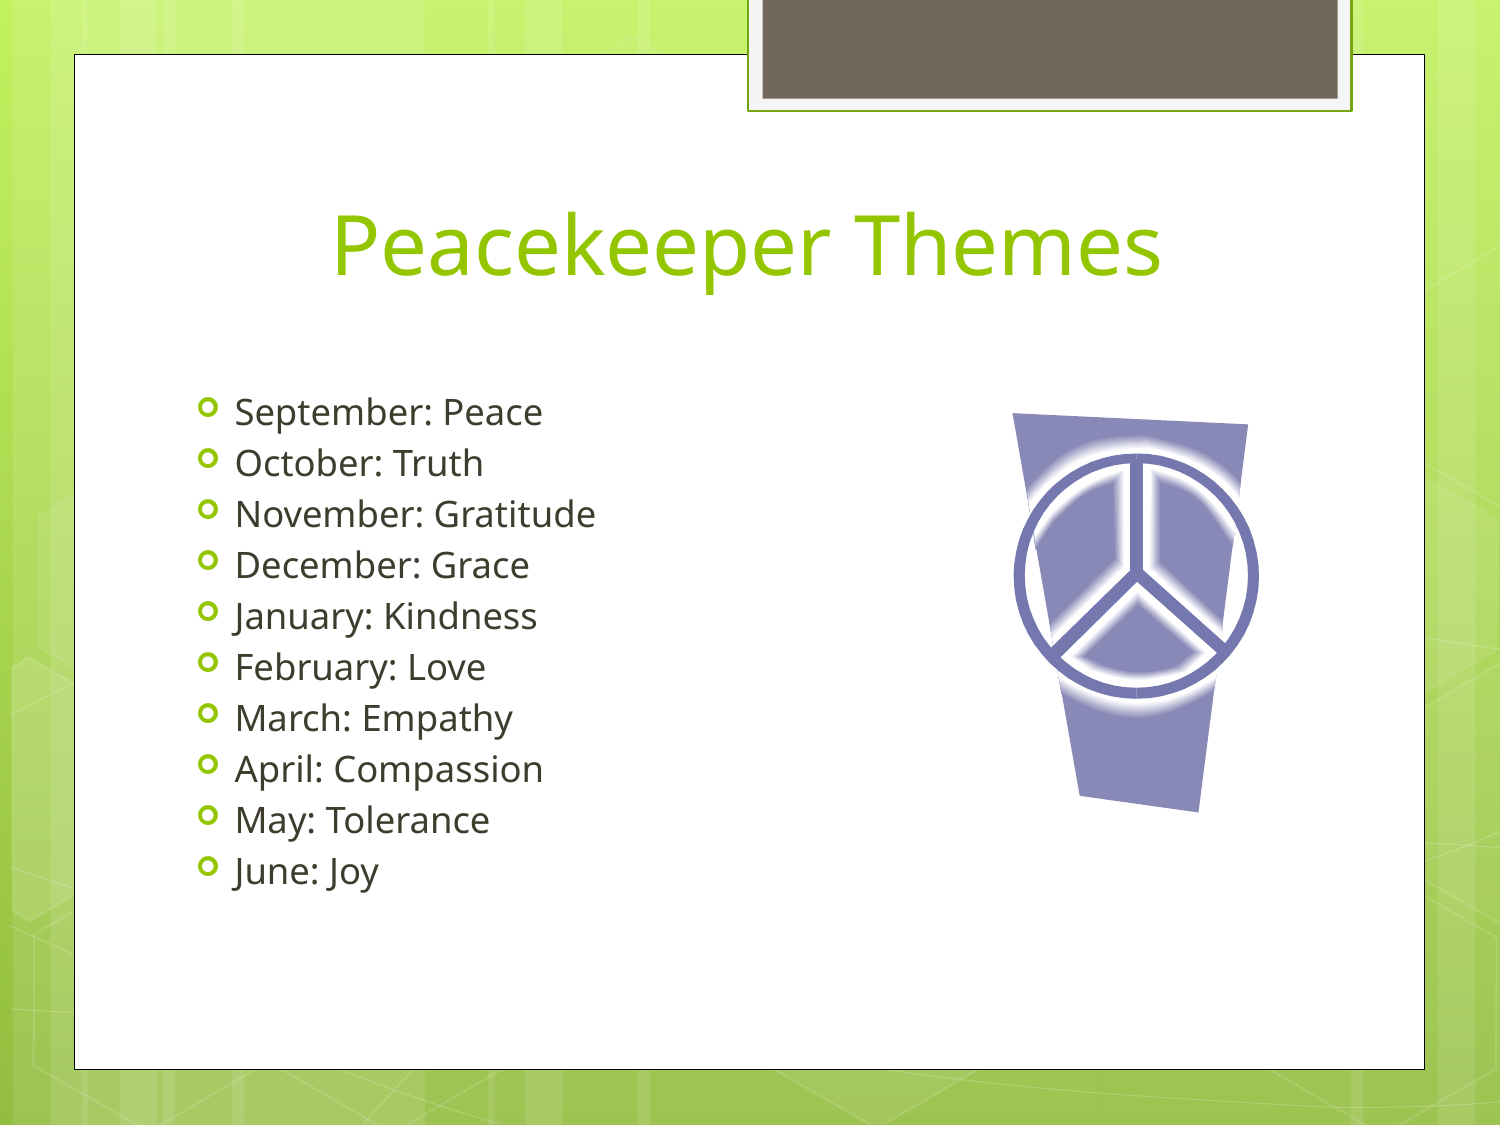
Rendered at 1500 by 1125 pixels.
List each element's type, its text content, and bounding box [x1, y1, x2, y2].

list September: Peace October: Truth November: Gratitude December: Grace January: Kindness February: Love March: Empathy April: Compassion May: Tolerance June: Joy [171, 381, 1283, 957]
picture [1012, 412, 1260, 813]
title Peacekeeper Themes [171, 137, 1324, 300]
